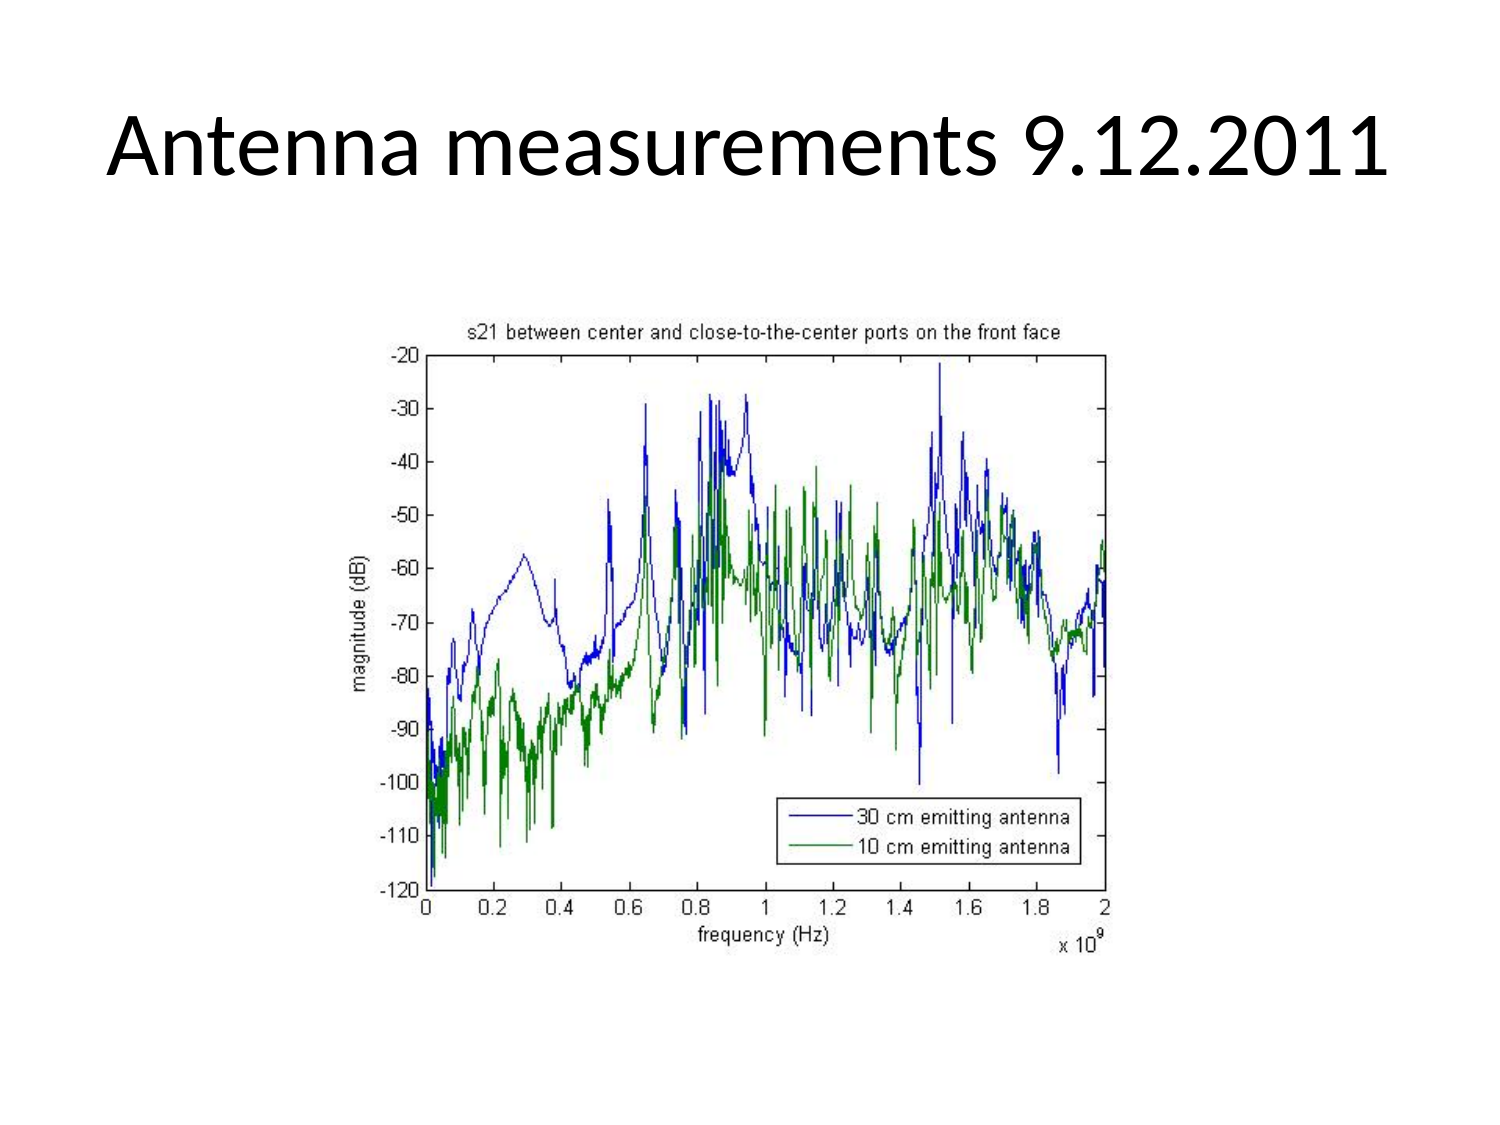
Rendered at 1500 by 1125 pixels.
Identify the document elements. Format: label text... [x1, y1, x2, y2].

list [312, 305, 1188, 963]
title Antenna measurements 9.12.2011 [75, 45, 1425, 233]
